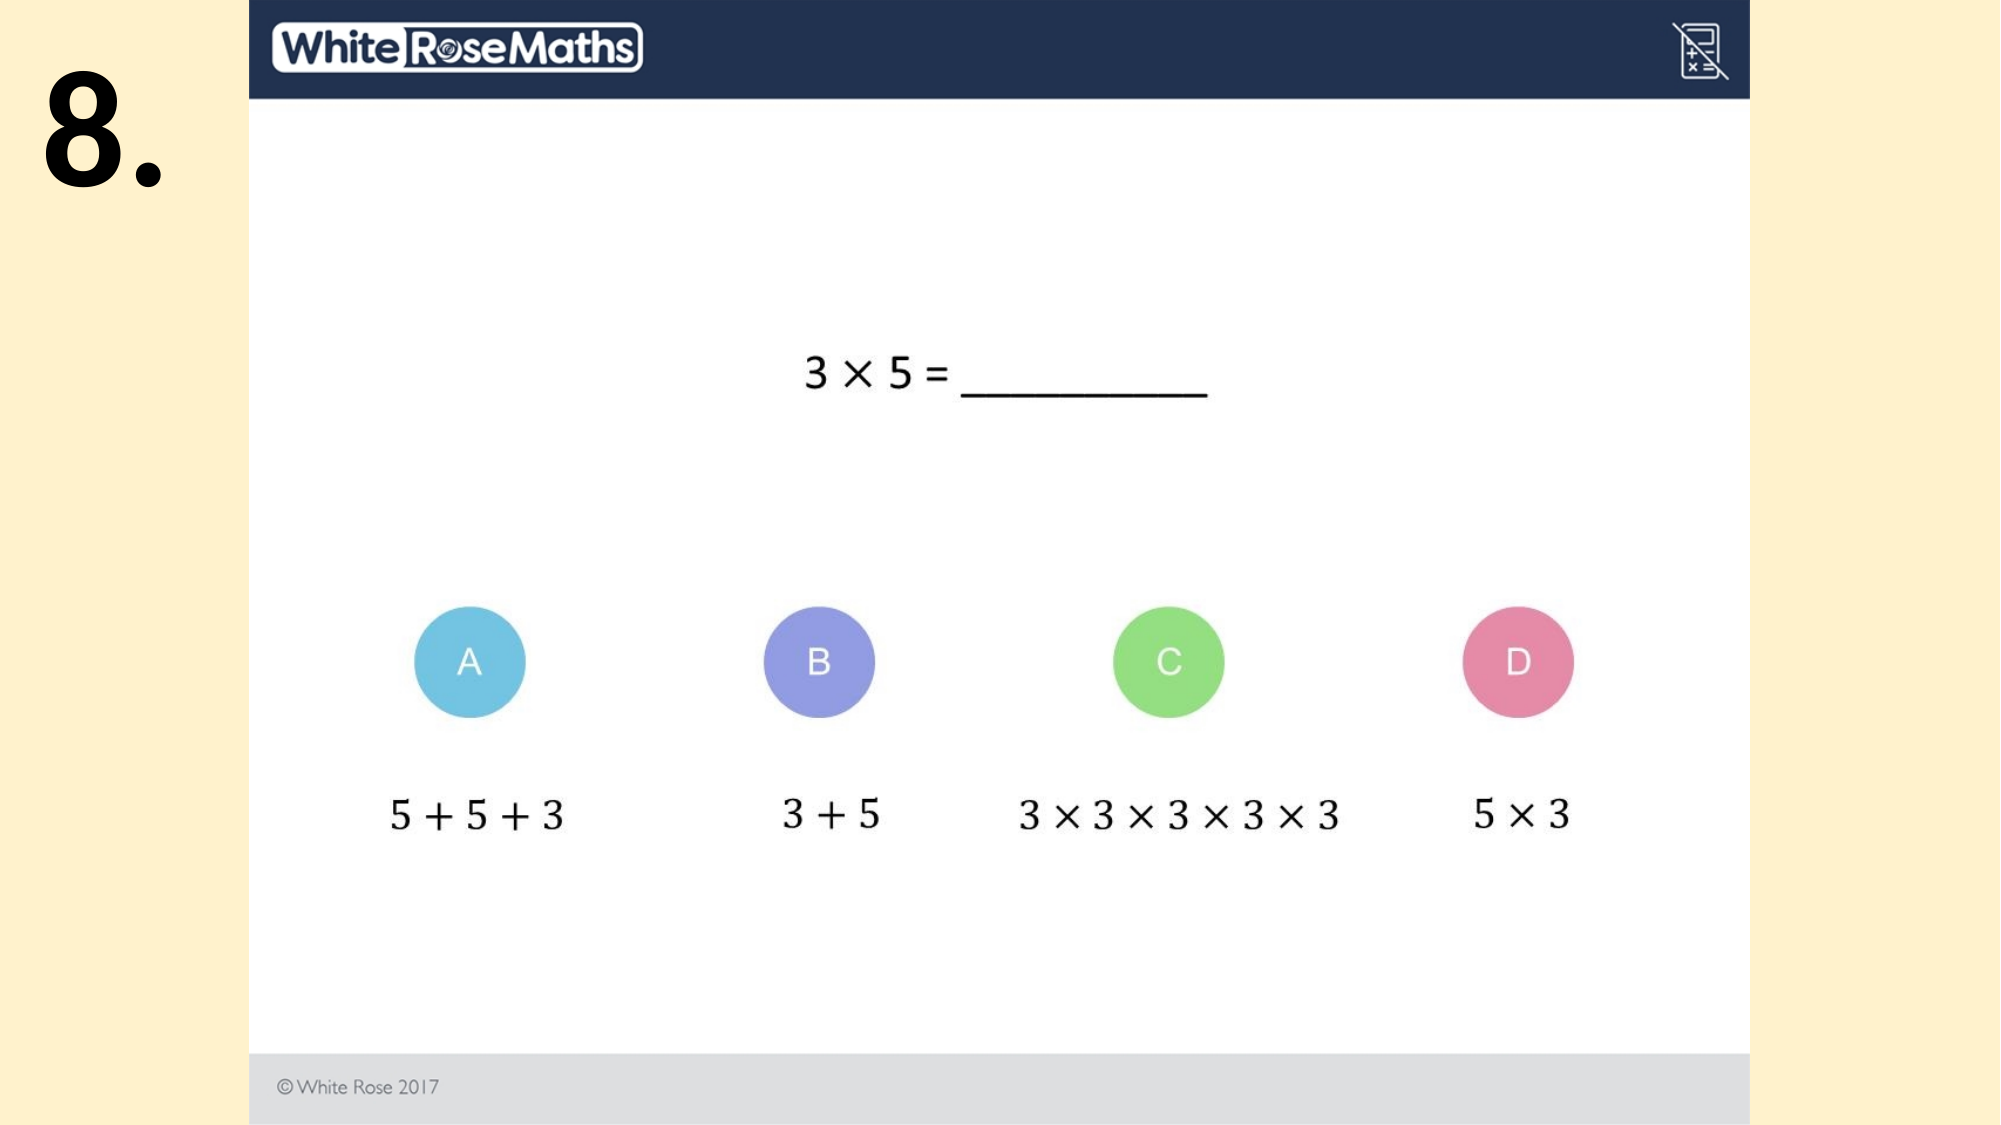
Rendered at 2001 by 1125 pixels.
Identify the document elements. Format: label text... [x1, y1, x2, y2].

picture [249, 0, 1750, 1125]
text_box 8. [26, 12, 188, 228]
